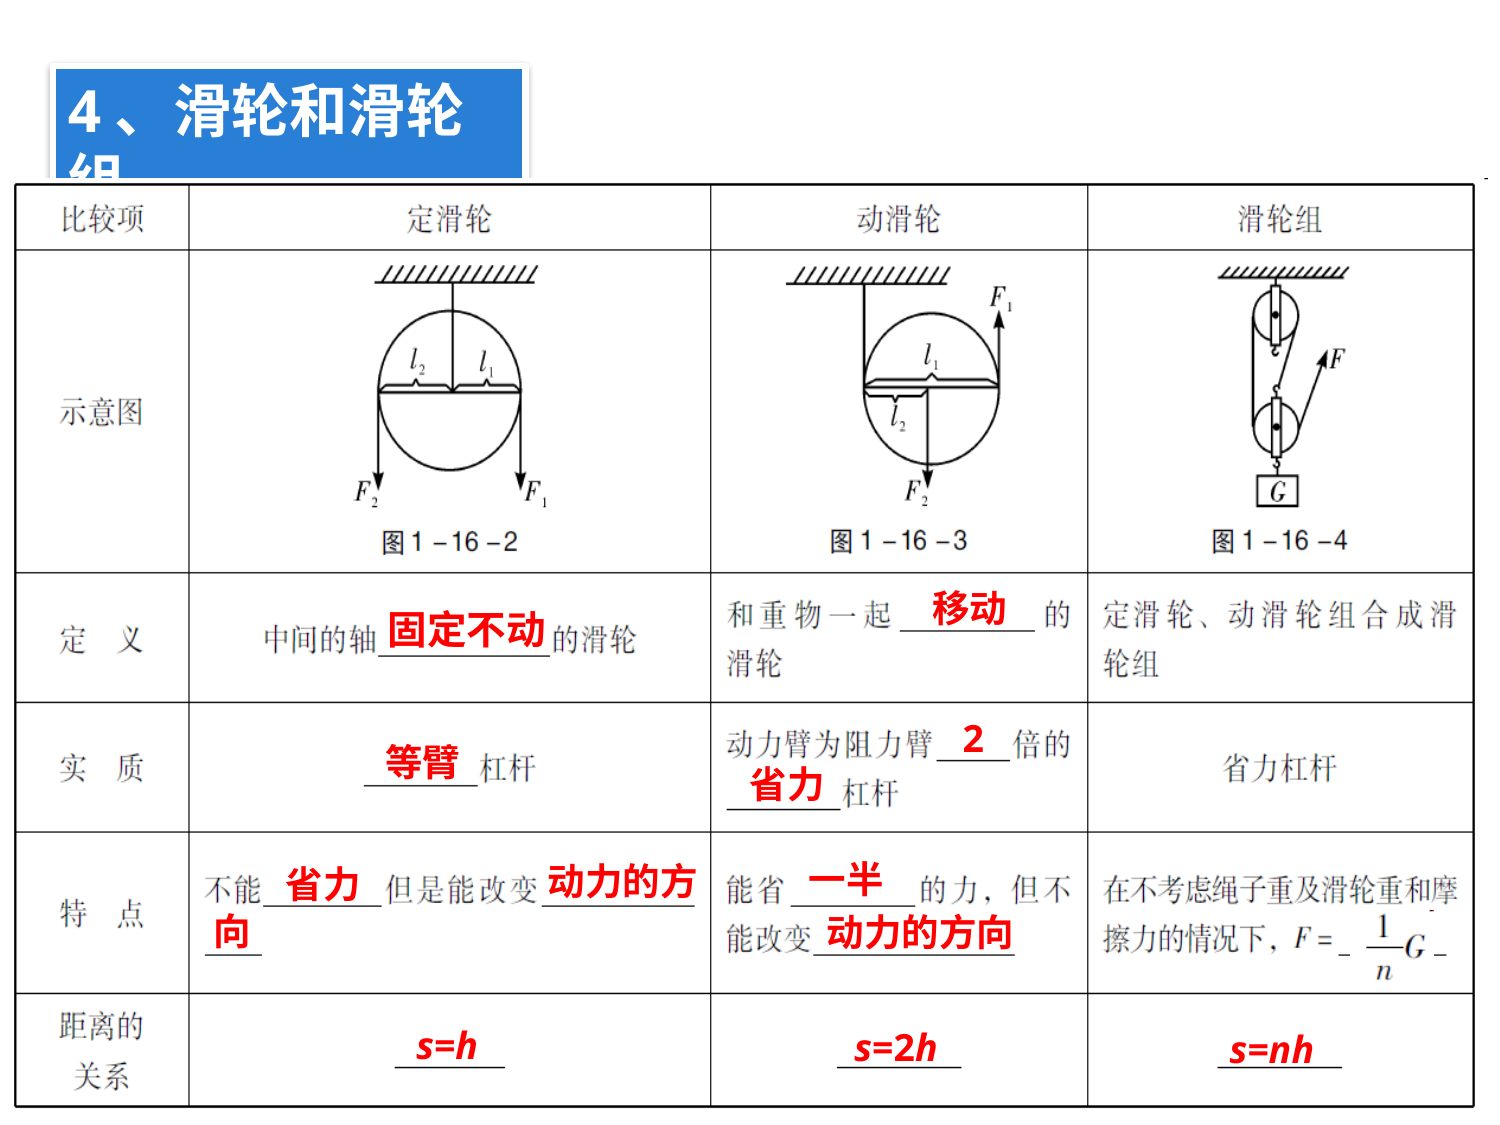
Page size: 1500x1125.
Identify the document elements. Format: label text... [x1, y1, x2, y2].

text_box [13, 178, 1488, 1117]
text_box 4、滑轮和滑轮组 [50, 63, 529, 176]
